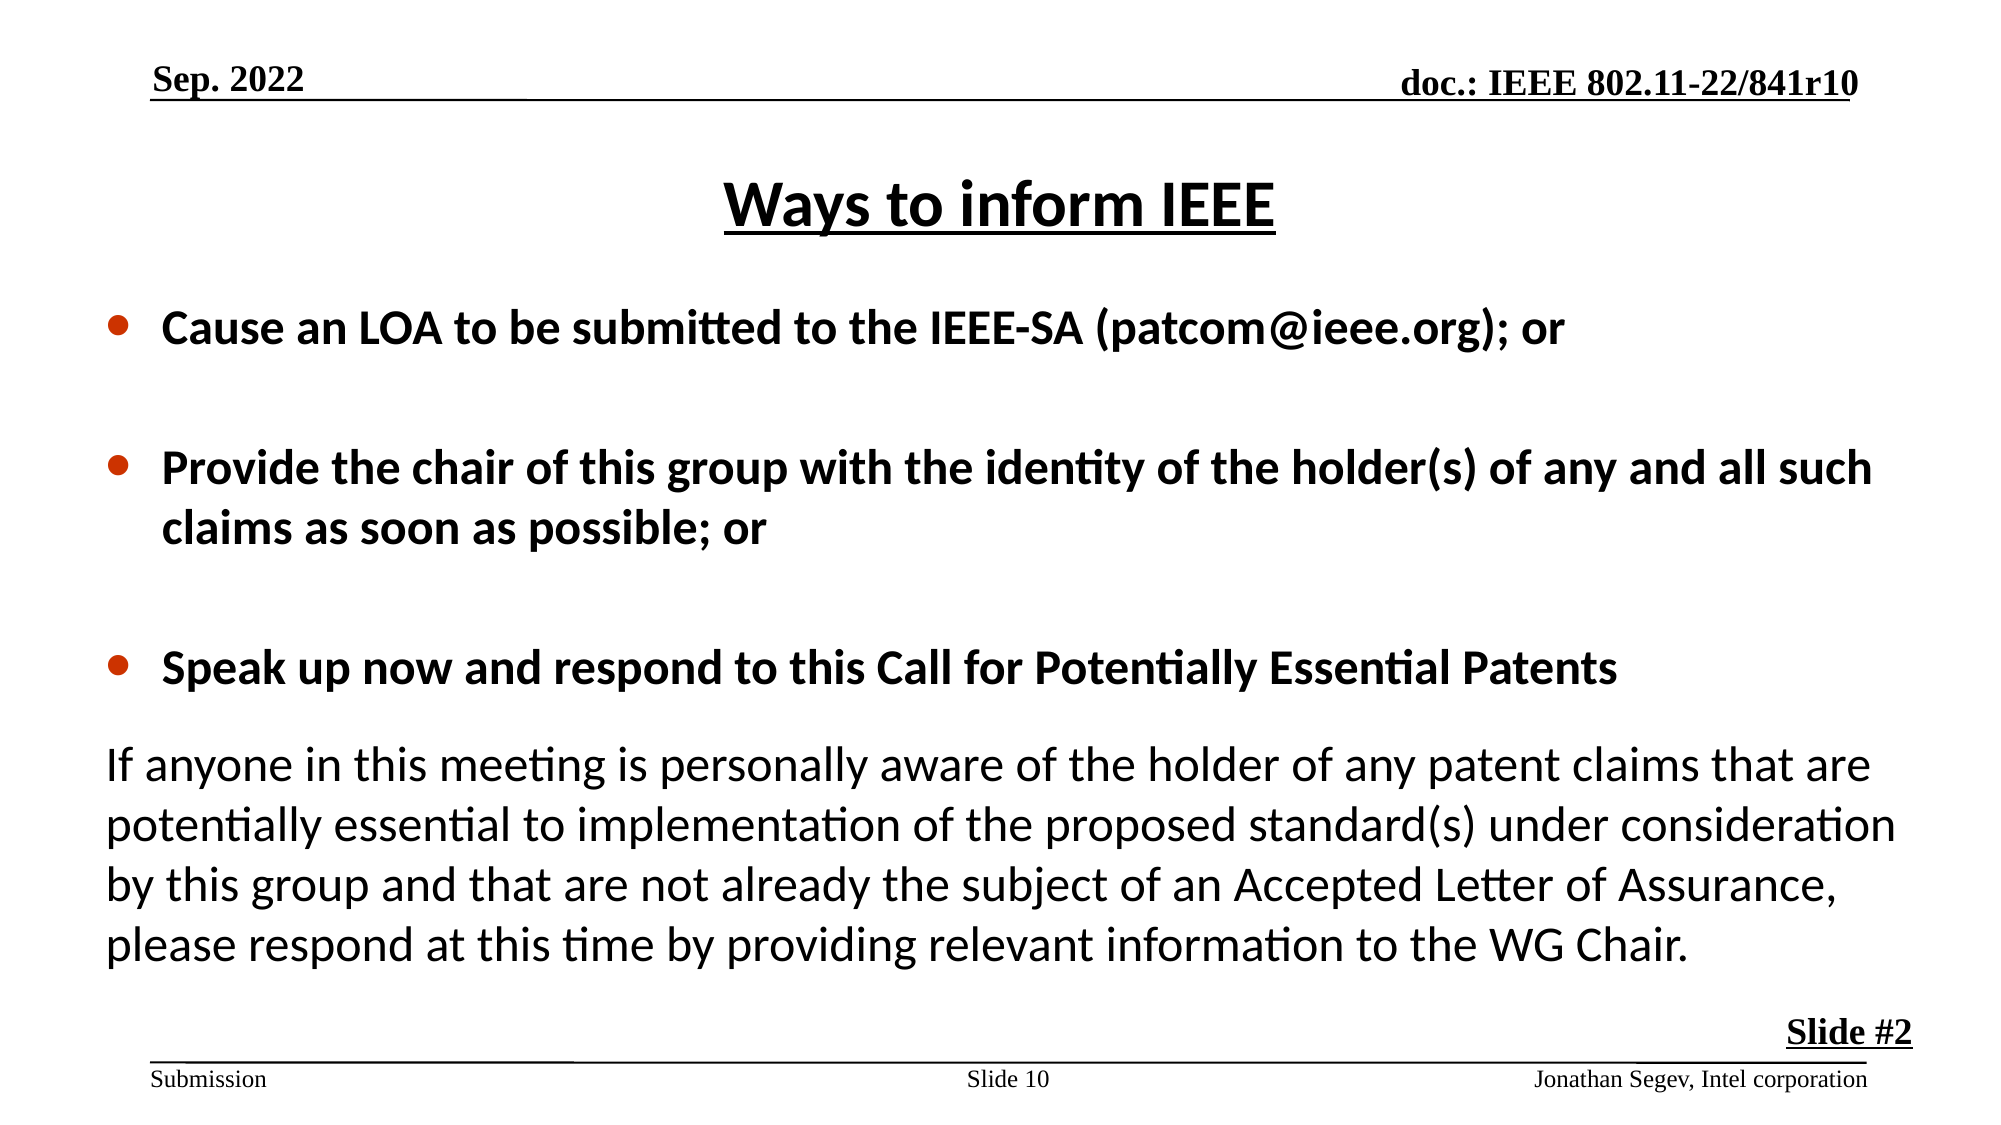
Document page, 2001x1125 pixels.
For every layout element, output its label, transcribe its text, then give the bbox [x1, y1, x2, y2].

text_box Slide #2 [1771, 999, 1928, 1060]
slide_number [152, 54, 563, 100]
list Cause an LOA to be submitted to the IEEE-SA (patcom@ieee.org); or Provide the chair of this group with the identity of the holder(s) of any and all such claims as soon as possible; or Speak up now and respond to this Call for Potentially Essential Patents If anyone in this meeting is personally aware of the holder of any patent claims that are potentially essential to implementation of the proposed standard(s) under consideration by this group and that are not already the subject of an Accepted Letter of Assurance, please respond at this time by providing relevant information to the WG Chair. [90, 286, 1946, 1000]
slide_number Slide 10 [950, 1061, 1067, 1123]
footer Jonathan Segev, Intel corporation [1171, 1061, 1869, 1093]
title Ways to inform IEEE [149, 112, 1850, 286]
